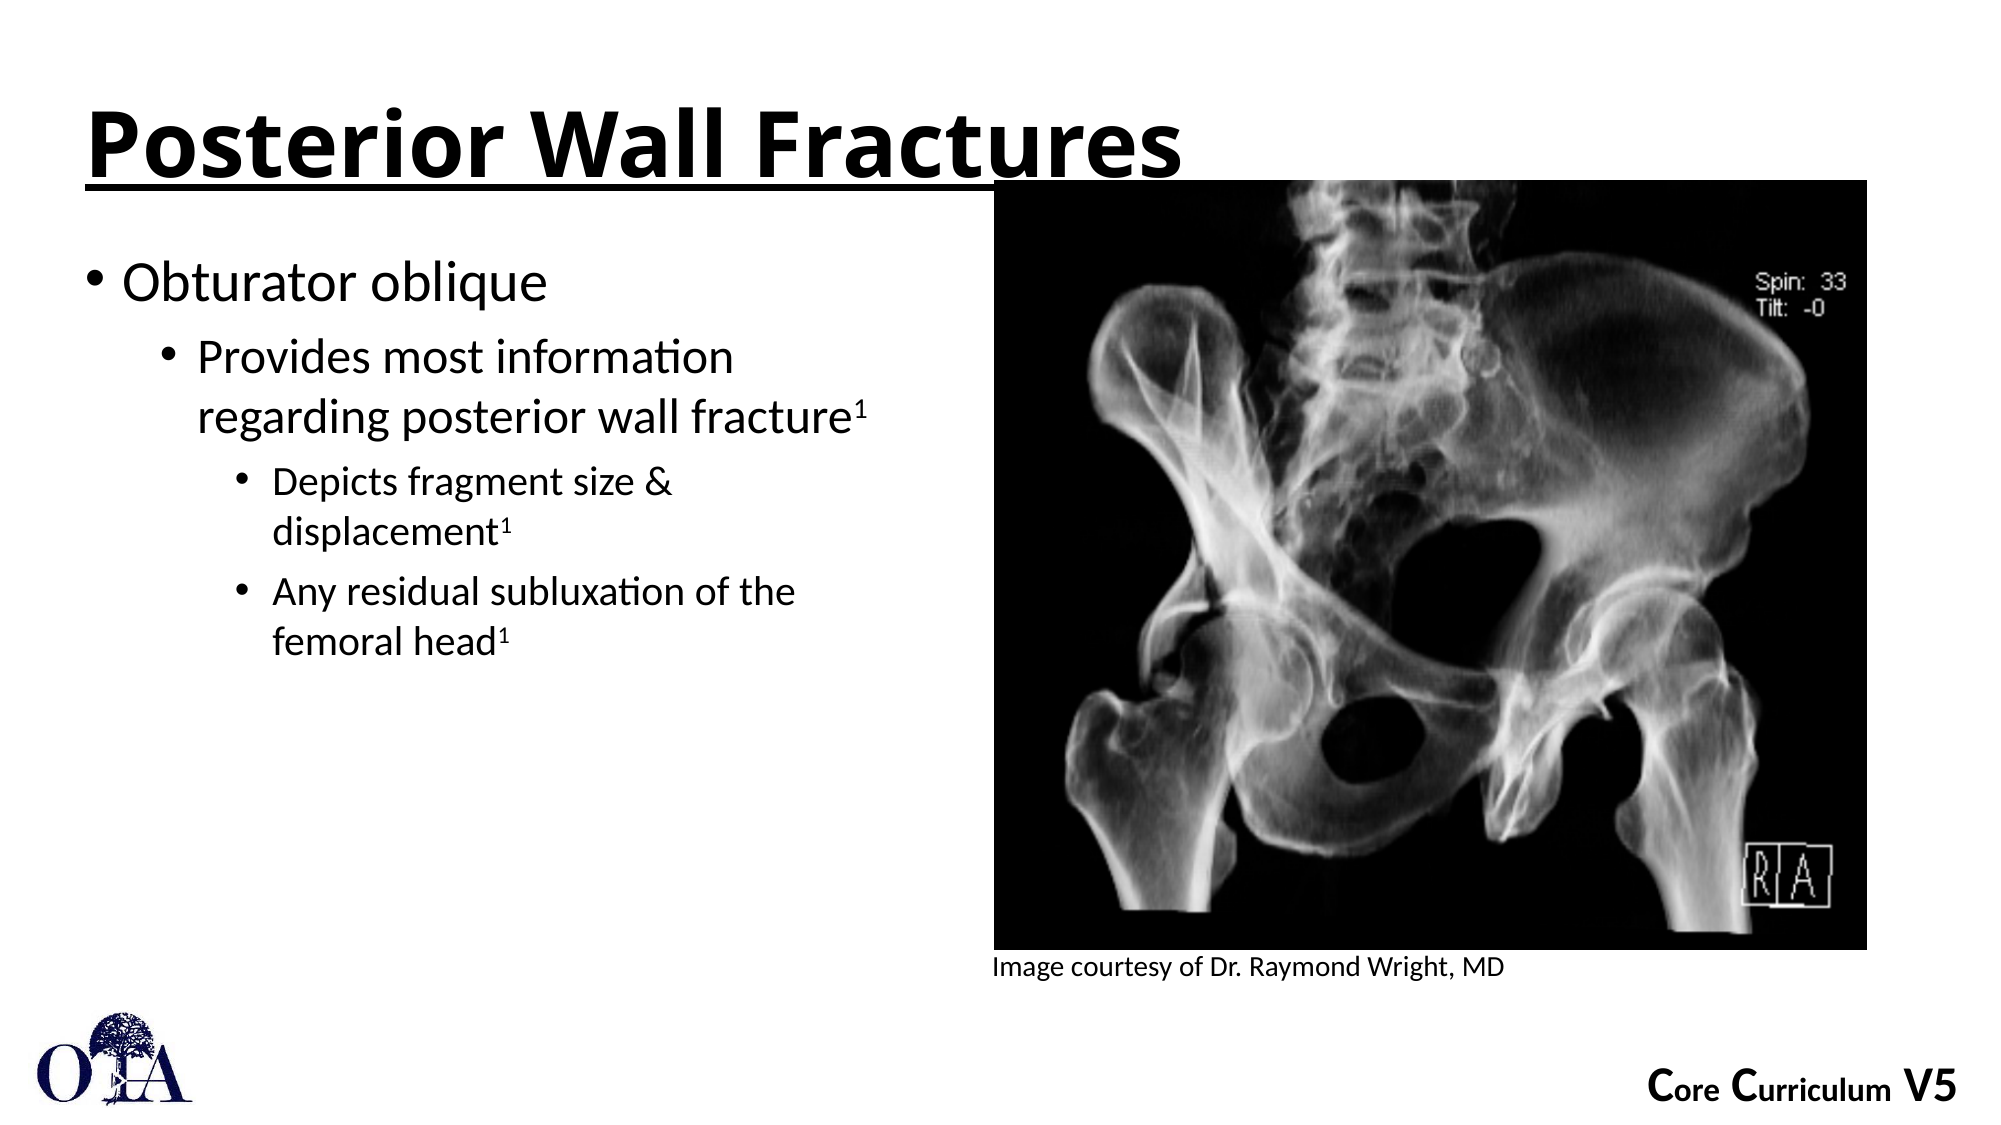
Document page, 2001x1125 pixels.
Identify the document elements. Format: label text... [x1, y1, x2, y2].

title Posterior Wall Fractures [69, 38, 1930, 257]
list Image courtesy of Dr. Raymond Wright, MD [977, 943, 1687, 1025]
picture [994, 180, 1867, 950]
text_box [133, 256, 804, 970]
picture [28, 1010, 200, 1108]
list Obturator oblique Provides most information regarding posterior wall fracture1 Depicts fragment size & displacement1 Any residual subluxation of the femoral head1 [69, 235, 920, 950]
